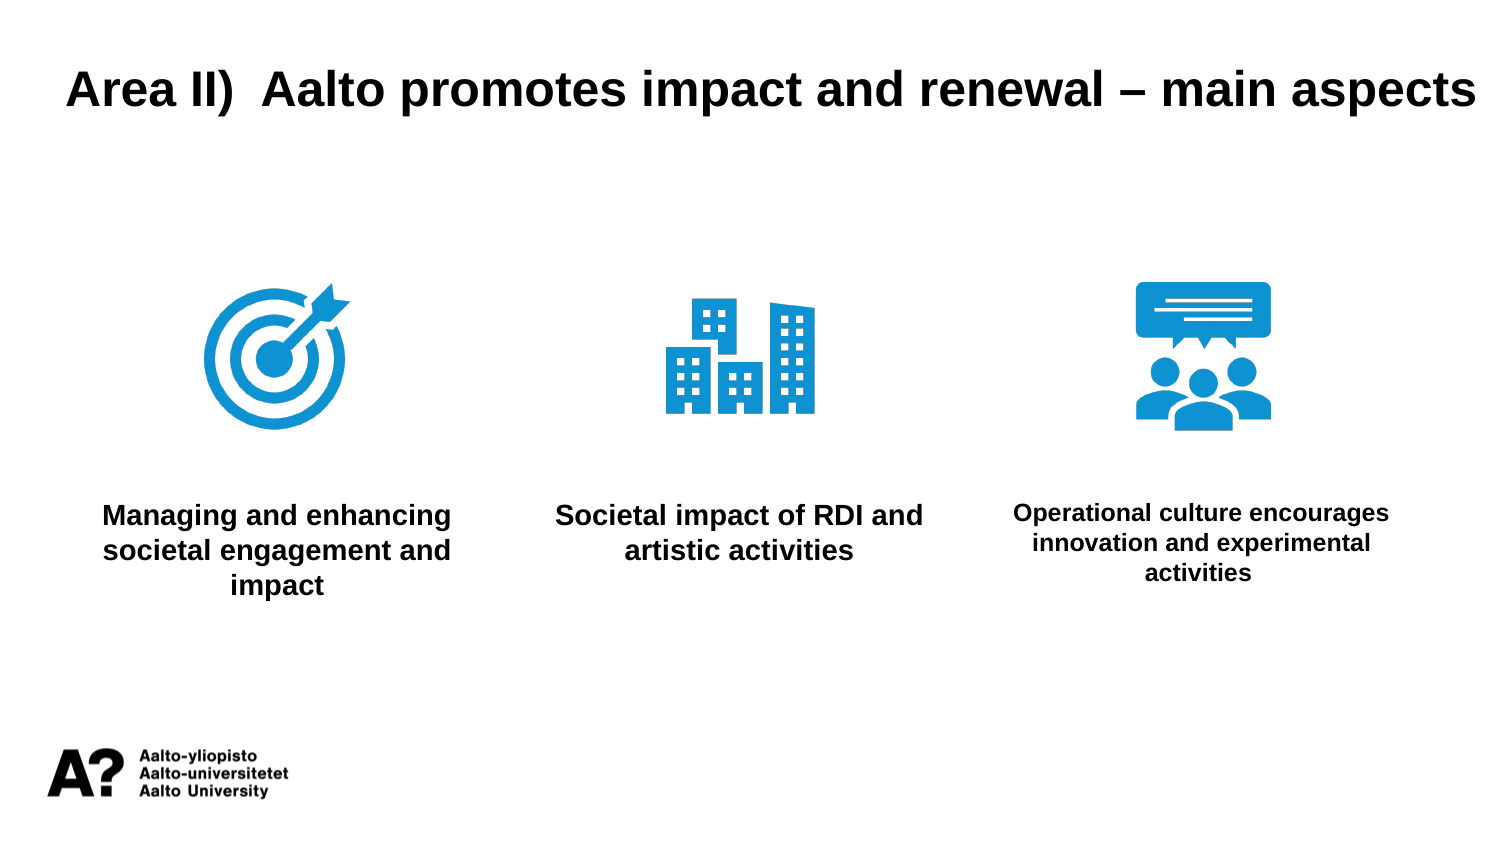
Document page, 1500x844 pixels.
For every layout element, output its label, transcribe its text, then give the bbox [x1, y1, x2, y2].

picture [0, 702, 337, 844]
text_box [67, 192, 1412, 690]
list Area II) Aalto promotes impact and renewal – main aspects [65, 4, 1500, 169]
